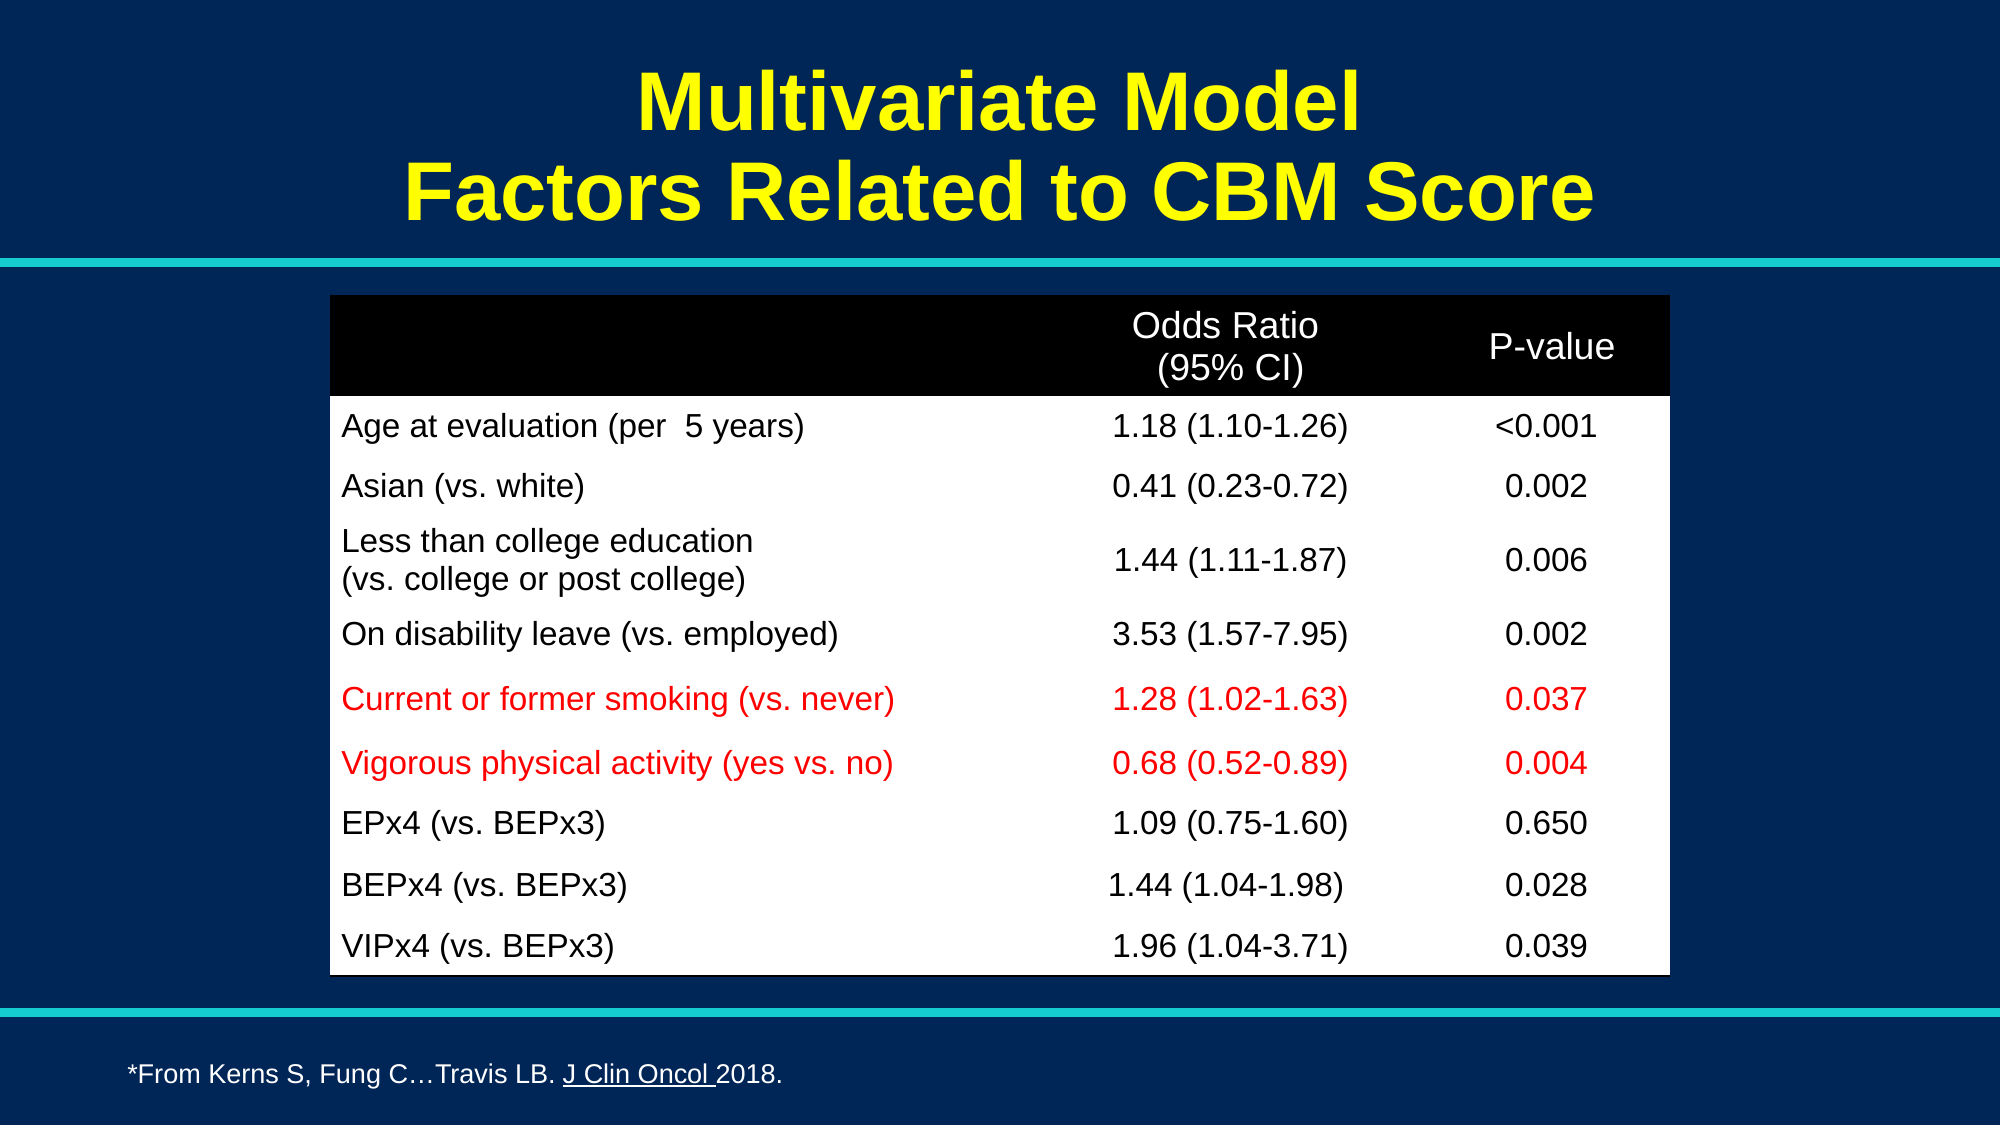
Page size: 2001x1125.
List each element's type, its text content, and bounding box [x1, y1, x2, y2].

table_cell 0.028 [1423, 853, 1670, 916]
title Multivariate Model Factors Related to CBM Score [324, 26, 1675, 258]
table_cell 1.28 (1.02-1.63) [1038, 664, 1423, 733]
table_cell 0.002 [1423, 456, 1670, 516]
table_cell 0.004 [1423, 733, 1670, 793]
table_cell Less than college education (vs. college or post college) [330, 516, 1038, 604]
table_cell 0.68 (0.52-0.89) [1038, 733, 1423, 793]
table_cell 0.41 (0.23-0.72) [1038, 456, 1423, 516]
title Multivariate Model Factors Related to CBM Score [324, 267, 1675, 271]
table_cell 0.039 [1423, 916, 1670, 975]
table_header Odds Ratio (95% CI) [1038, 297, 1423, 396]
text_box *From Kerns S, Fung C…Travis LB. J Clin Oncol 2018. [112, 1049, 964, 1097]
table_cell Asian (vs. white) [330, 456, 1038, 516]
table_cell 0.006 [1423, 516, 1670, 604]
table_cell Vigorous physical activity (yes vs. no) [330, 733, 1038, 793]
table_cell VIPx4 (vs. BEPx3) [330, 916, 1038, 975]
table_cell 0.650 [1423, 793, 1670, 853]
table_cell BEPx4 (vs. BEPx3) [330, 853, 1038, 916]
table_cell EPx4 (vs. BEPx3) [330, 793, 1038, 853]
table_header P-value [1423, 297, 1670, 396]
table_cell 1.44 (1.04-1.98) [1038, 853, 1423, 916]
table_cell Age at evaluation (per 5 years) [330, 396, 1038, 456]
table_cell 1.09 (0.75-1.60) [1038, 793, 1423, 853]
table_cell 1.44 (1.11-1.87) [1038, 516, 1423, 604]
table_header [330, 297, 1038, 396]
table_cell On disability leave (vs. employed) [330, 604, 1038, 664]
table_cell 3.53 (1.57-7.95) [1038, 604, 1423, 664]
table_cell 1.96 (1.04-3.71) [1038, 916, 1423, 975]
table_cell Current or former smoking (vs. never) [330, 664, 1038, 733]
table_cell 0.002 [1423, 604, 1670, 664]
table_cell 1.18 (1.10-1.26) [1038, 396, 1423, 456]
table_cell 0.037 [1423, 664, 1670, 733]
table_cell <0.001 [1423, 396, 1670, 456]
